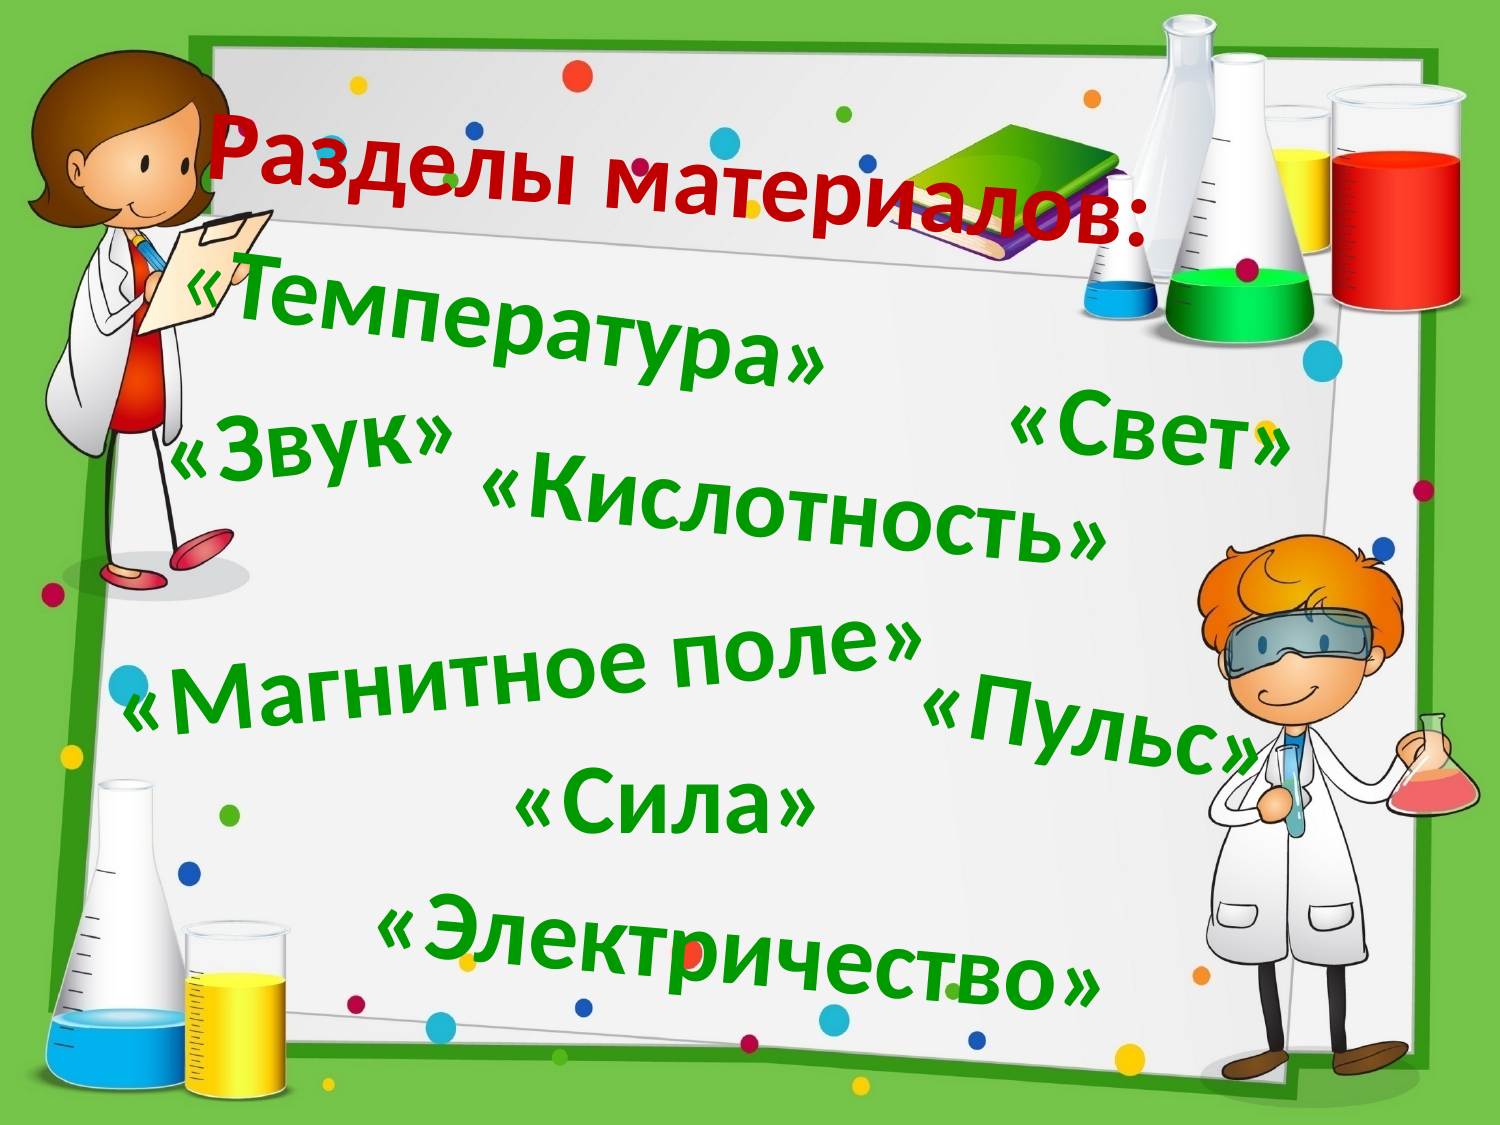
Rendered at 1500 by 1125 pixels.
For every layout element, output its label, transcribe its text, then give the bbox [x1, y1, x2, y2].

text_box «Свет» [986, 339, 1347, 507]
text_box «Сила» [494, 726, 842, 862]
text_box «Пульс» [893, 621, 1298, 816]
text_box «Электричество» [351, 844, 1156, 1048]
text_box Разделы материалов: [187, 70, 1437, 297]
picture [0, 0, 1500, 1125]
text_box «Кислотность» [455, 402, 1141, 599]
text_box «Магнитное поле» [93, 568, 989, 769]
text_box «Звук» [140, 304, 901, 518]
text_box «Температура» [135, 198, 897, 361]
